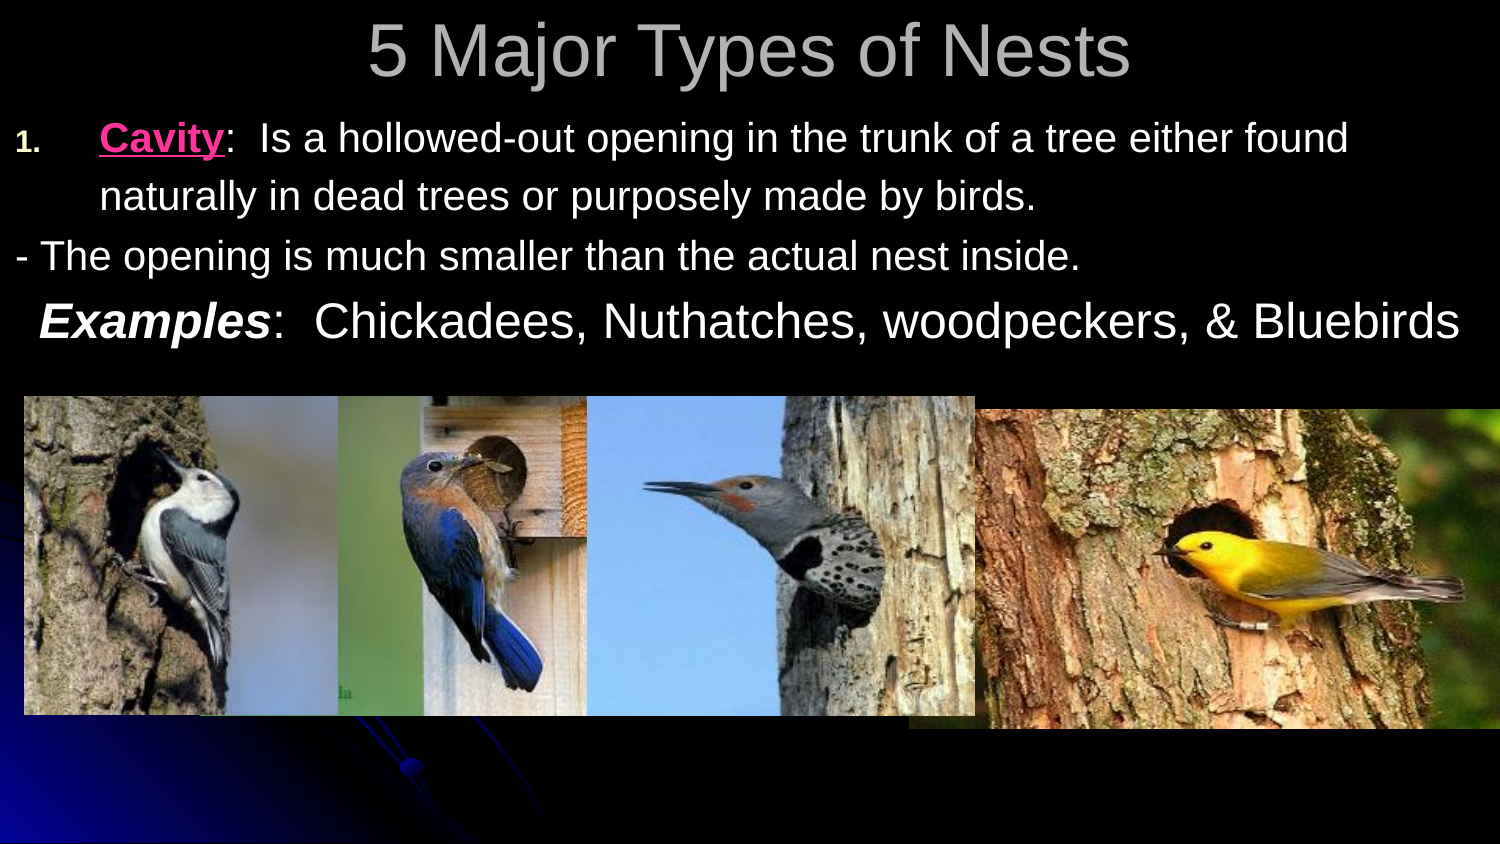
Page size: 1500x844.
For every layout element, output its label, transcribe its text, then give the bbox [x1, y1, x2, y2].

title 5 Major Types of Nests [0, 0, 1500, 94]
list Cavity: Is a hollowed-out opening in the trunk of a tree either found naturally in dead trees or purposely made by birds. - The opening is much smaller than the actual nest inside. Examples: Chickadees, Nuthatches, woodpeckers, & Bluebirds [0, 102, 1500, 844]
picture [24, 396, 1500, 729]
